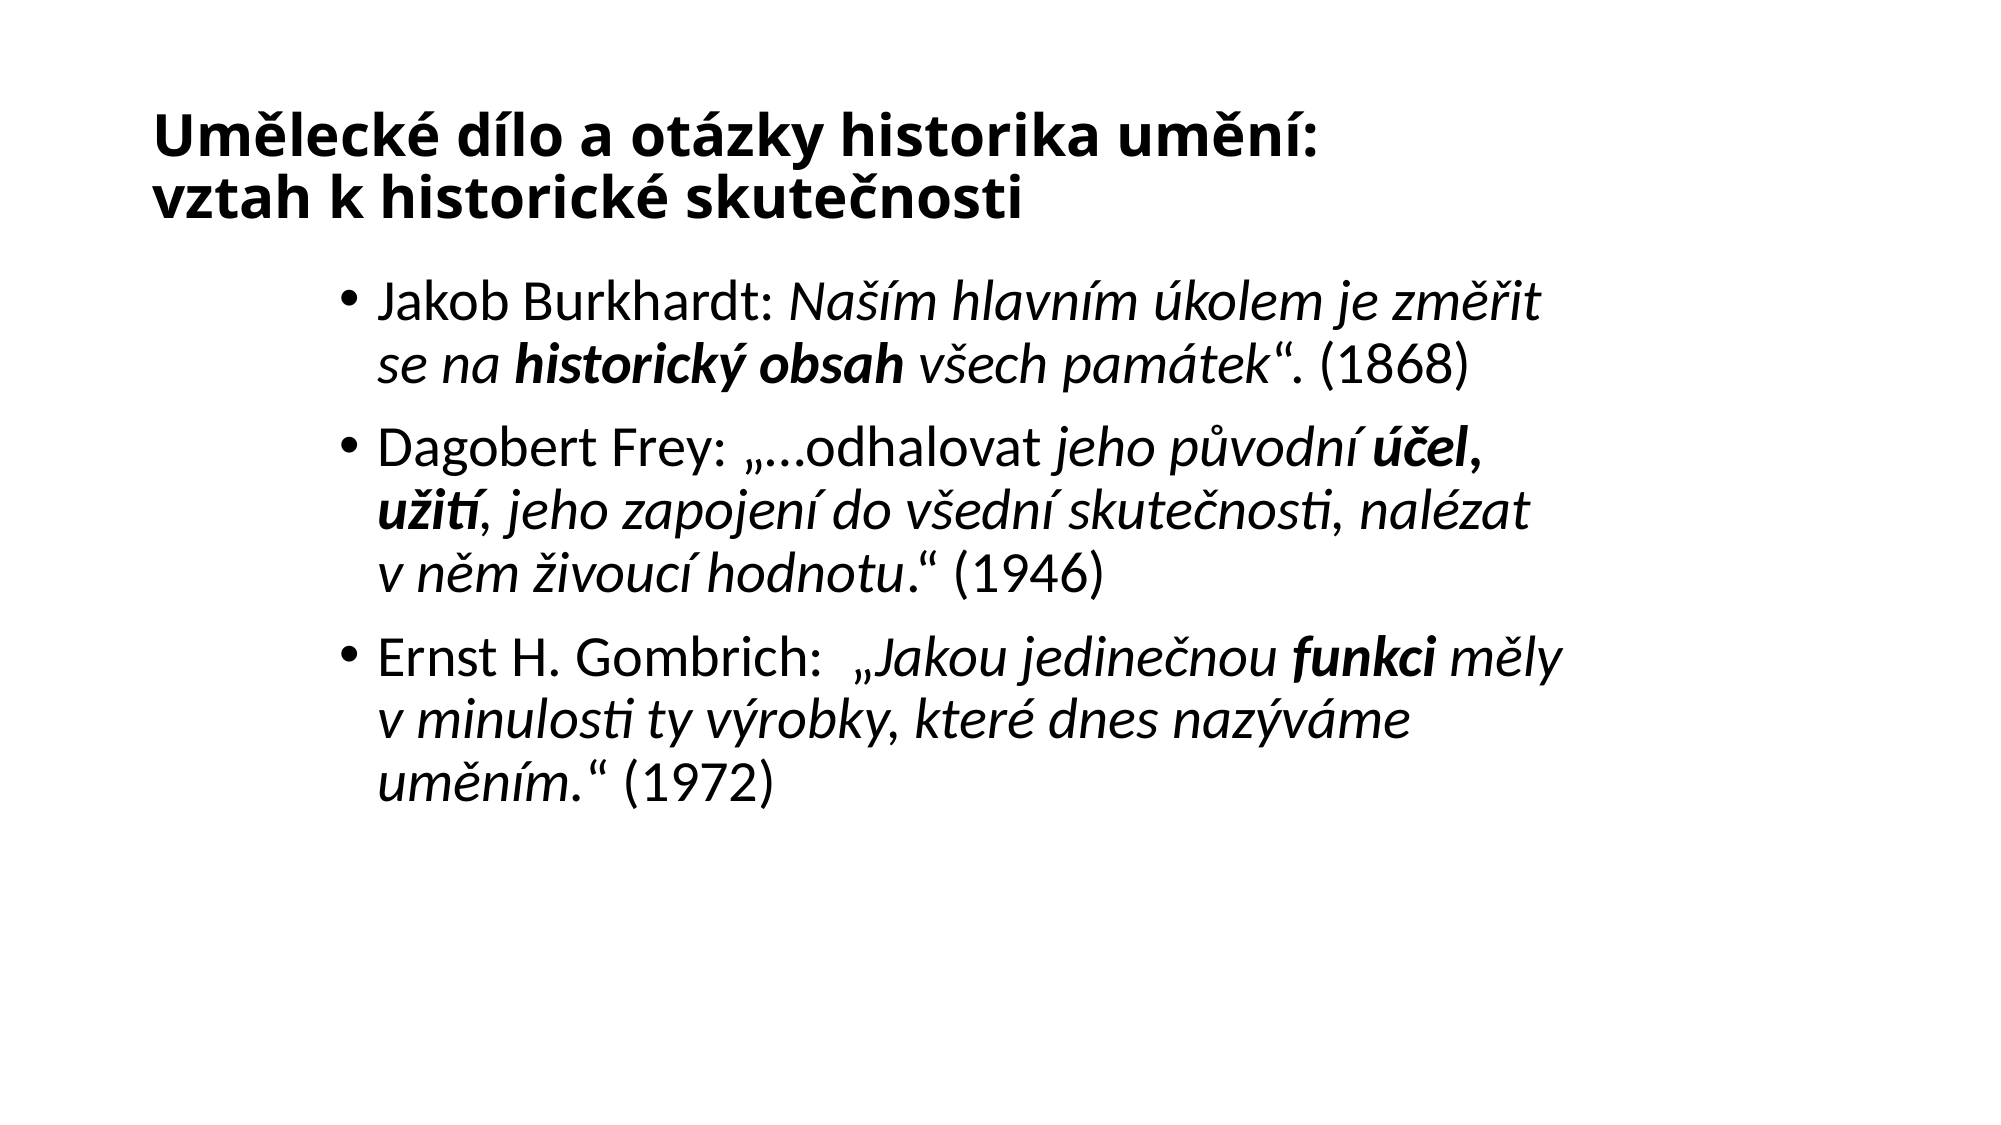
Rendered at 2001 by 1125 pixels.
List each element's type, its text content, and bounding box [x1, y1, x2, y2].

list Jakob Burkhardt: Naším hlavním úkolem je změřit se na historický obsah všech památek“. (1868) Dagobert Frey: „…odhalovat jeho původní účel, užití, jeho zapojení do všední skutečnosti, nalézat v něm živoucí hodnotu.“ (1946) Ernst H. Gombrich: „Jakou jedinečnou funkci měly v minulosti ty výrobky, které dnes nazýváme uměním.“ (1972) [324, 262, 1622, 832]
title Umělecké dílo a otázky historika umění: vztah k historické skutečnosti [137, 59, 1863, 278]
